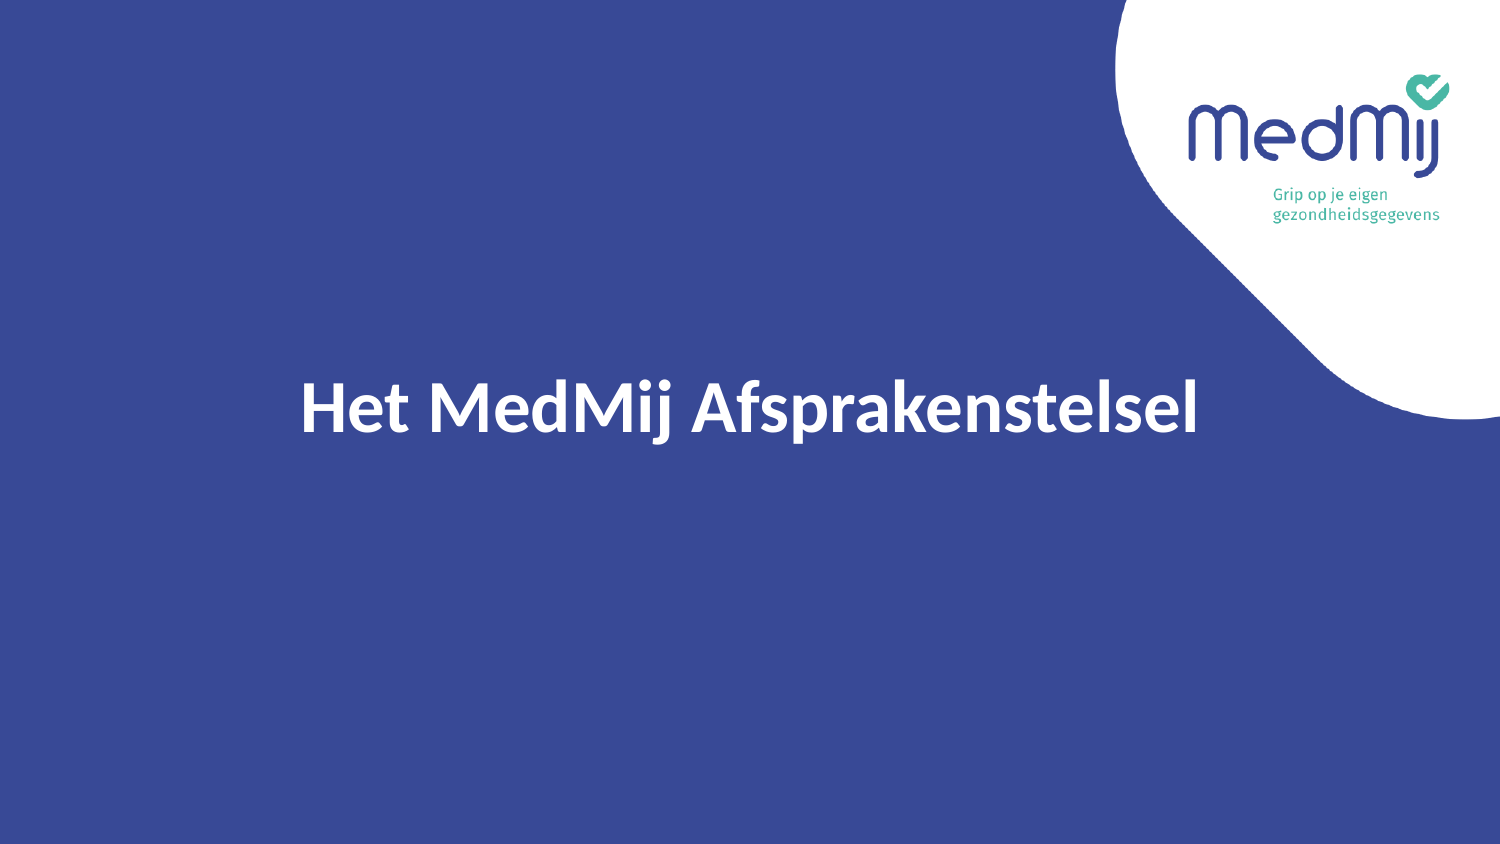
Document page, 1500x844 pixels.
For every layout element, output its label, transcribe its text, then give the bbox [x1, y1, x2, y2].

title Het MedMij Afsprakenstelsel [225, 293, 1276, 448]
picture [0, 0, 1500, 844]
